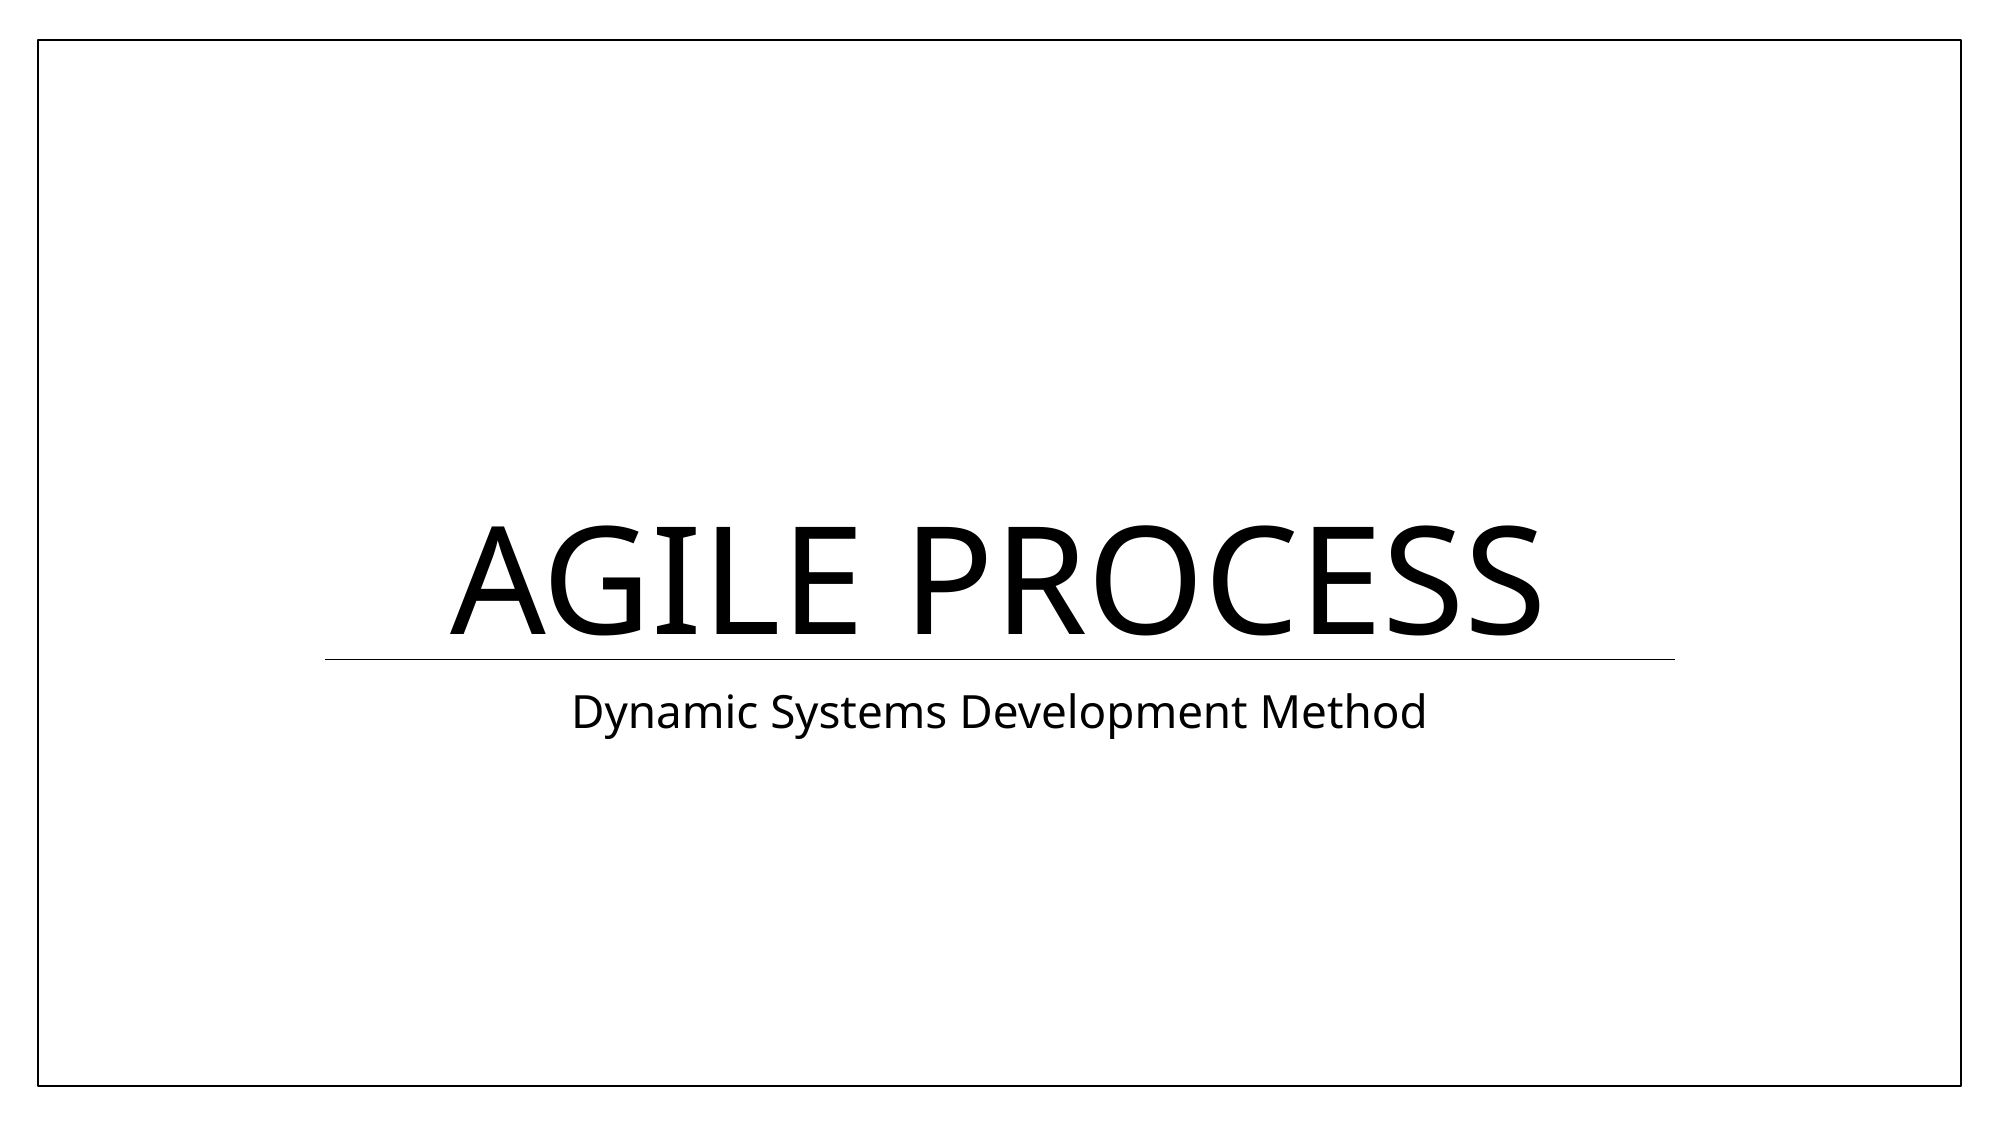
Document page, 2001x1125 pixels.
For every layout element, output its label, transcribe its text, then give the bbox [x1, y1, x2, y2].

list Dynamic Systems Development Method [280, 681, 1719, 906]
title Agile Process [181, 192, 1817, 673]
